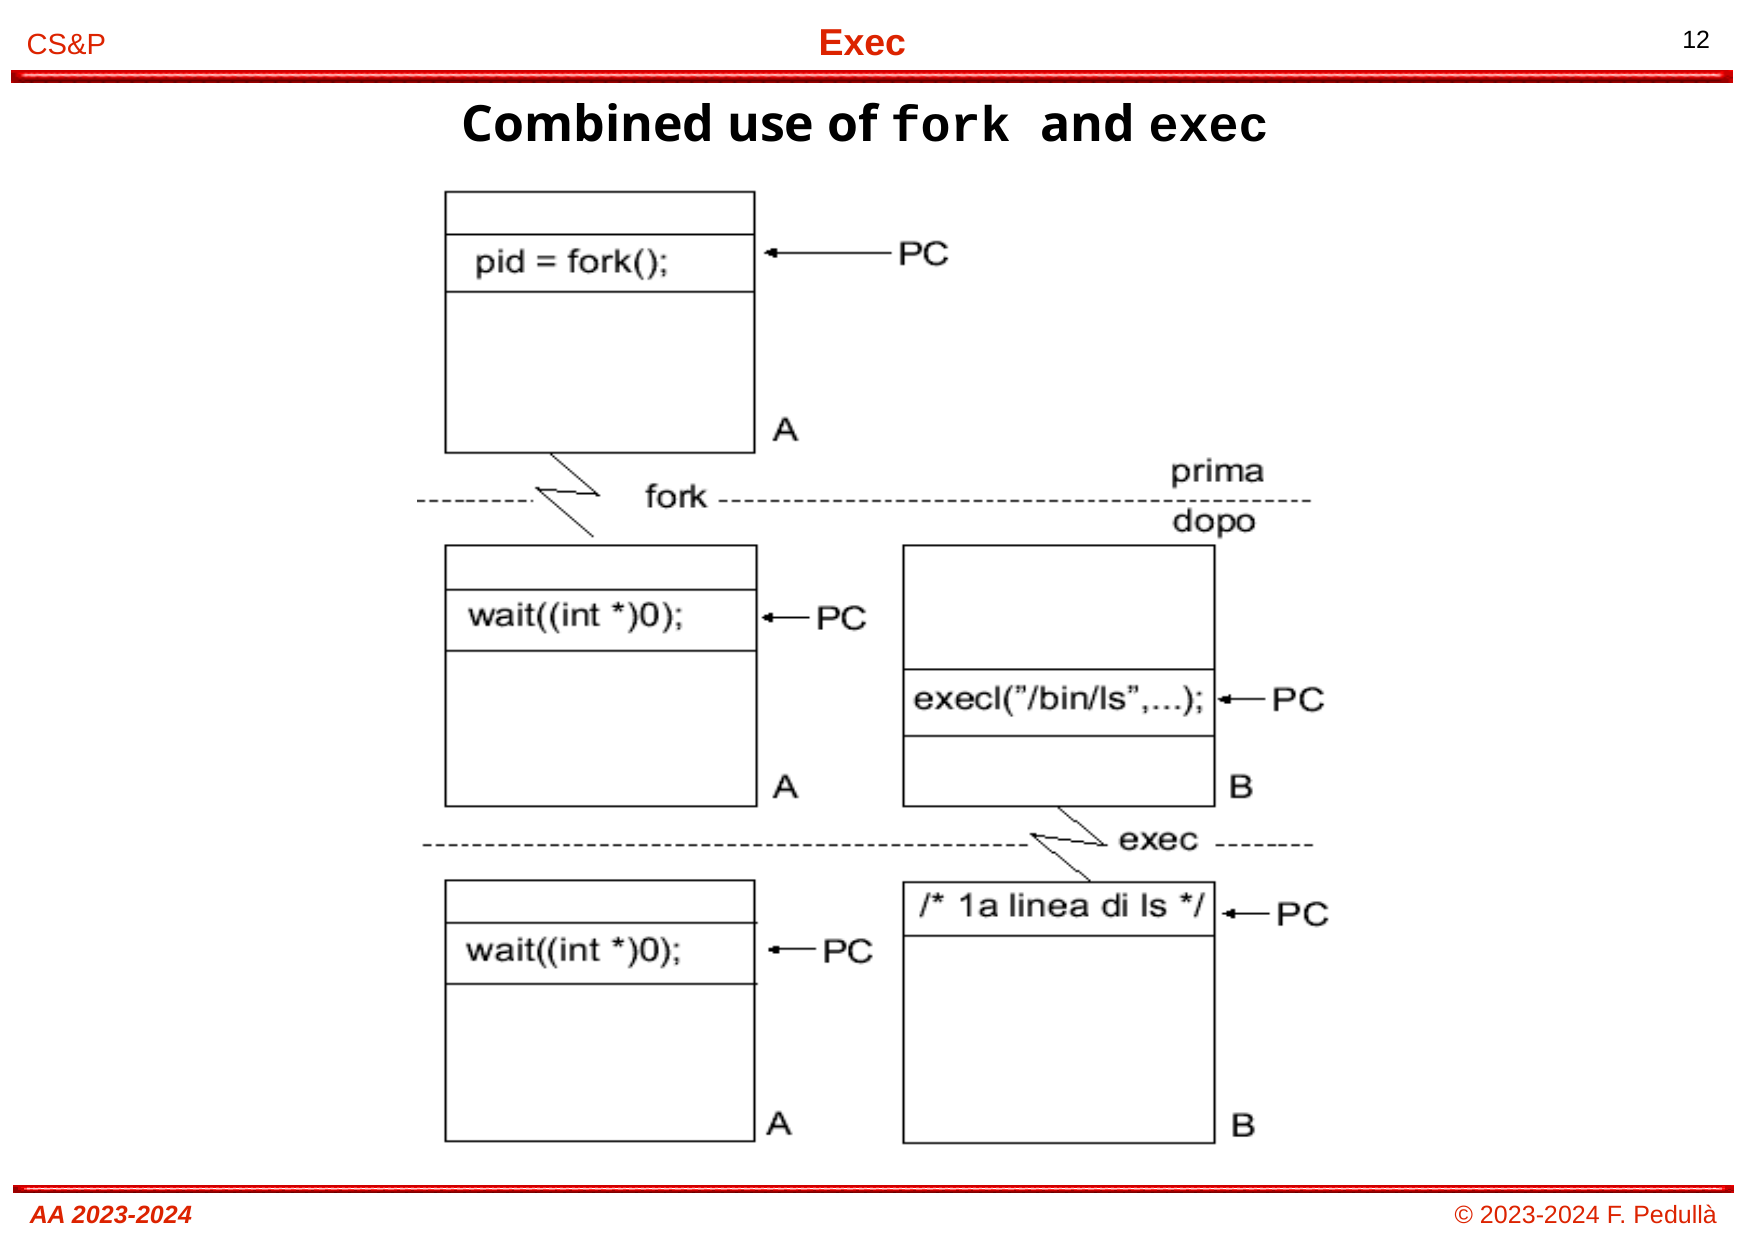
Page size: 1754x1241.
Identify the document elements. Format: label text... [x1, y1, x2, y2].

picture [416, 184, 1348, 1150]
title Combined use of fork and exec [401, 78, 1330, 174]
picture [11, 70, 1733, 83]
picture [13, 1185, 1734, 1193]
